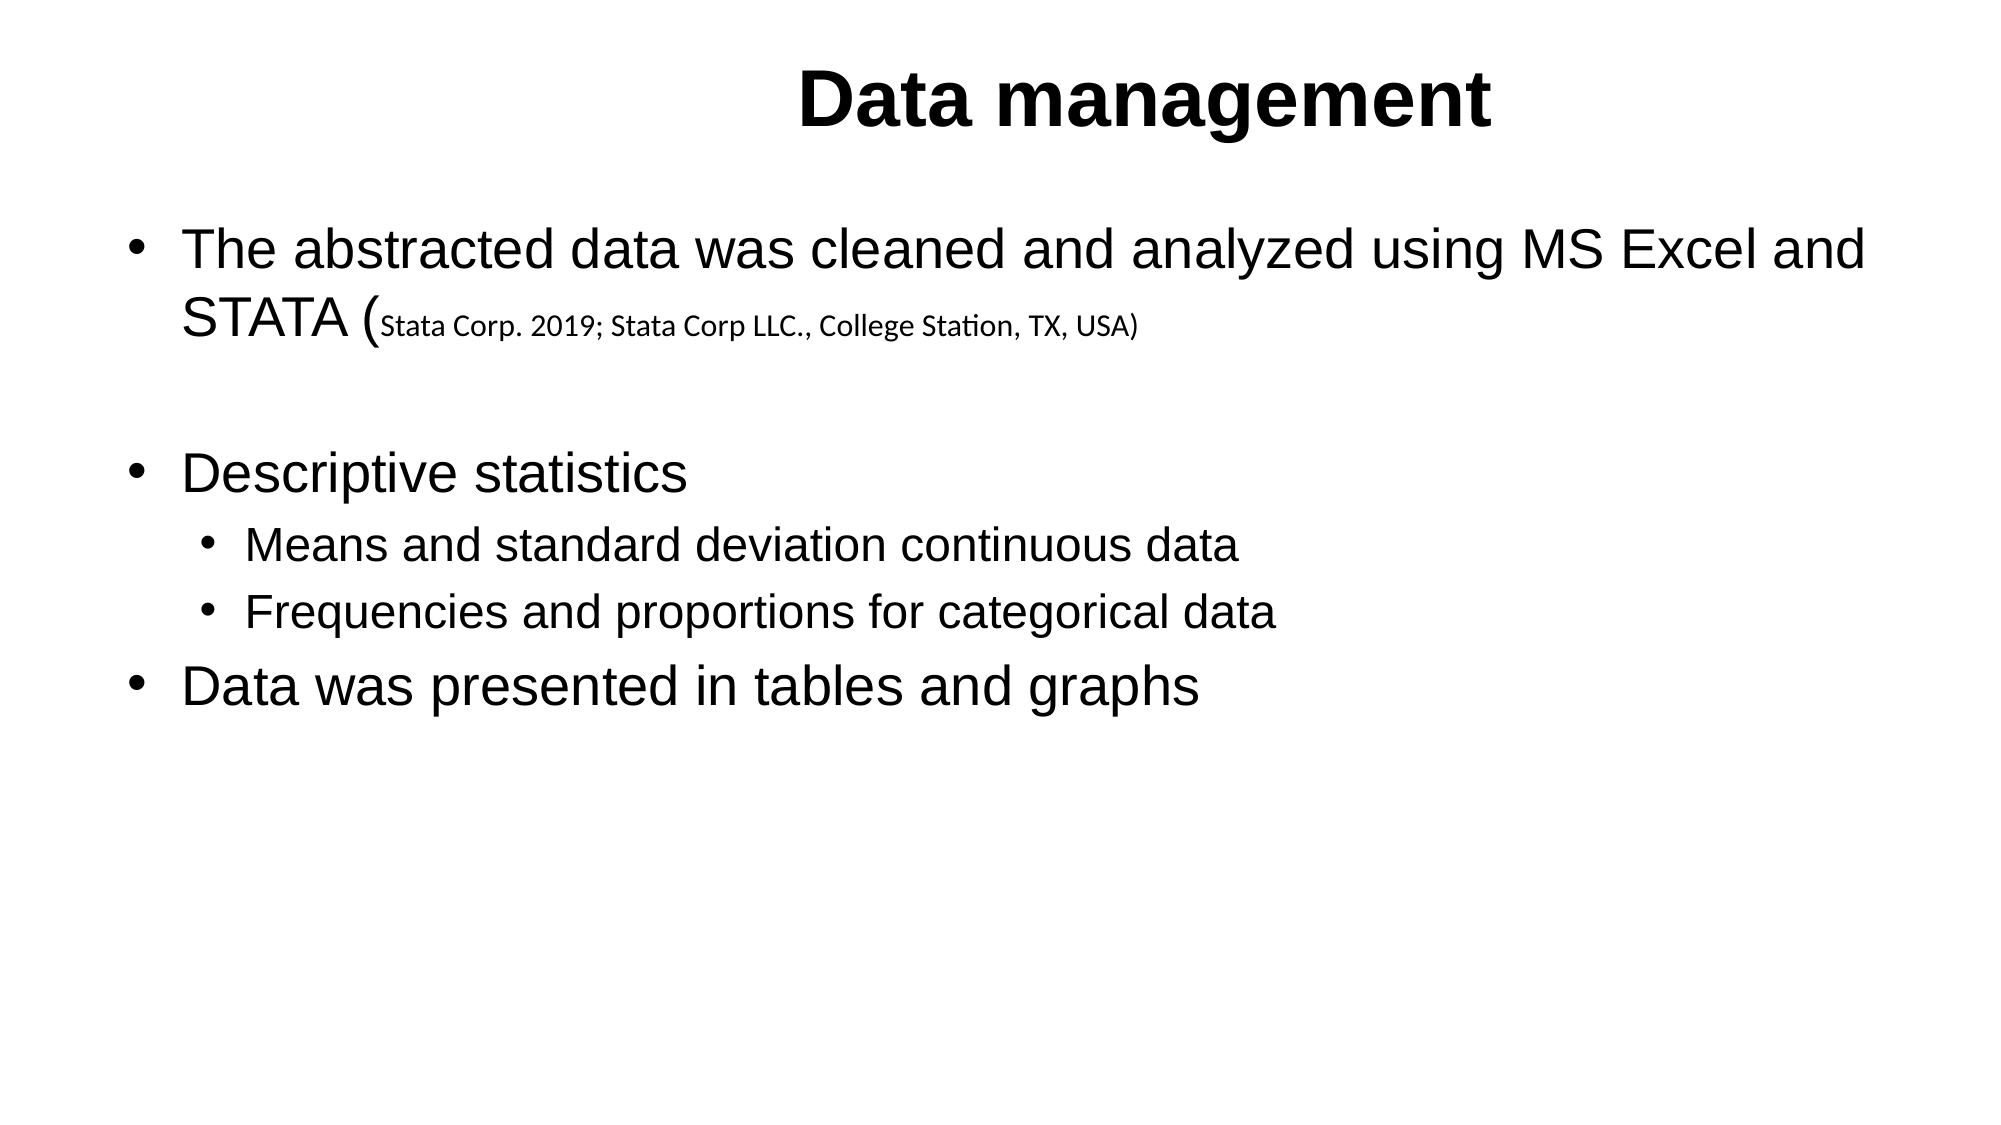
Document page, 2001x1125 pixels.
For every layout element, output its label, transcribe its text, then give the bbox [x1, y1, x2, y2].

list The abstracted data was cleaned and analyzed using MS Excel and STATA (Stata Corp. 2019; Stata Corp LLC., College Station, TX, USA) Descriptive statistics Means and standard deviation continuous data Frequencies and proportions for categorical data Data was presented in tables and graphs [112, 174, 1913, 1038]
title Data management [525, 37, 1675, 150]
